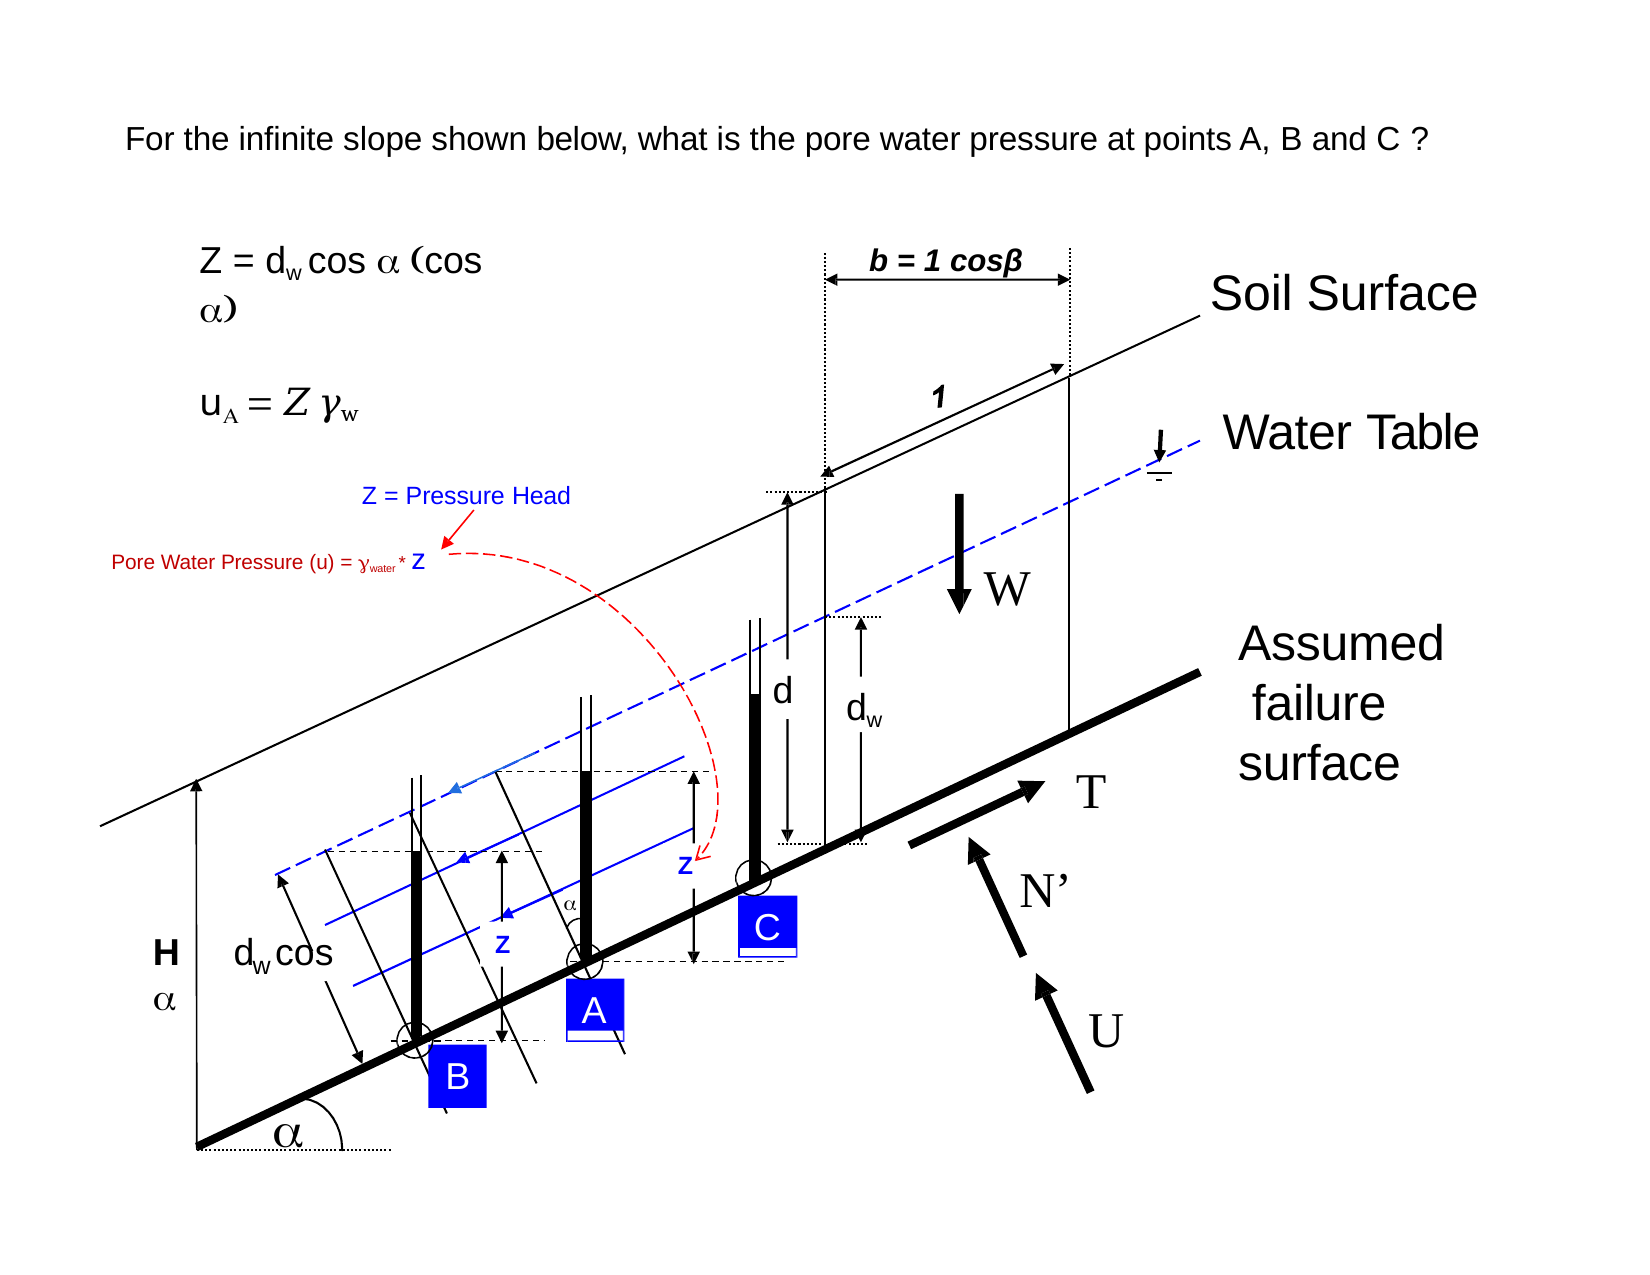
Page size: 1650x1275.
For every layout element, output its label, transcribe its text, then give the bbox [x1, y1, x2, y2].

text_box [422, 933, 465, 956]
text_box B  [270, 1051, 472, 1158]
text_box [357, 828, 374, 837]
text_box [399, 809, 412, 818]
text_box [366, 972, 381, 982]
text_box [1042, 506, 1059, 516]
text_box [197, 595, 597, 782]
text_box [579, 584, 592, 593]
text_box [694, 845, 711, 862]
text_box [772, 633, 786, 643]
text_box [524, 803, 581, 833]
text_box [751, 646, 759, 652]
text_box [422, 872, 437, 881]
text_box U [1086, 997, 1127, 1058]
text_box [594, 593, 606, 603]
text_box [896, 574, 913, 584]
text_box [613, 1031, 620, 1040]
text_box [597, 506, 786, 596]
text_box [668, 684, 680, 691]
text_box [834, 603, 851, 613]
text_box N’ [1017, 857, 1075, 918]
text_box d [770, 665, 796, 711]
text_box [855, 594, 872, 604]
text_box Z [492, 928, 513, 959]
text_box [190, 778, 203, 927]
text_box [701, 842, 710, 854]
text_box [503, 894, 550, 918]
text_box [366, 935, 407, 1024]
text_box [544, 740, 561, 750]
text_box [793, 623, 810, 633]
text_box [575, 947, 584, 961]
text_box [693, 709, 701, 722]
text_box [585, 952, 601, 967]
text_box [378, 818, 395, 828]
text_box [715, 809, 719, 823]
text_box [355, 883, 412, 912]
text_box [618, 1042, 626, 1055]
text_box [606, 711, 623, 721]
text_box [1021, 516, 1038, 526]
text_box [564, 576, 577, 584]
text_box [383, 957, 412, 973]
text_box Z [663, 843, 723, 880]
text_box [689, 672, 706, 682]
text_box [876, 584, 893, 594]
text_box [316, 850, 325, 857]
text_box [553, 879, 581, 894]
text_box [979, 535, 996, 545]
text_box Z = Pressure Head [359, 479, 575, 510]
text_box [274, 866, 291, 876]
text_box [824, 273, 1071, 286]
text_box [938, 555, 955, 565]
text_box [687, 771, 700, 843]
text_box [695, 886, 742, 916]
text_box C [739, 896, 797, 948]
text_box [566, 928, 576, 946]
text_box [739, 871, 770, 892]
text_box [917, 564, 934, 574]
text_box [1083, 487, 1100, 497]
text_box [771, 831, 858, 879]
text_box [503, 1009, 518, 1040]
text_box [566, 978, 625, 1042]
text_box [440, 792, 451, 799]
text_box [967, 836, 1028, 958]
text_box [656, 652, 666, 663]
text_box [1145, 459, 1158, 467]
text_box [448, 752, 536, 794]
text_box [422, 798, 436, 808]
text_box Assumed failure surface [1236, 610, 1449, 791]
text_box [503, 967, 571, 1007]
text_box [516, 558, 530, 564]
text_box [99, 781, 194, 828]
text_box [700, 725, 707, 738]
text_box [854, 617, 868, 676]
text_box [432, 1000, 500, 1040]
text_box [515, 1041, 538, 1084]
text_box [324, 849, 362, 927]
text_box [781, 493, 794, 659]
text_box [677, 679, 685, 692]
text_box [1125, 467, 1142, 477]
text_box [601, 907, 692, 959]
text_box W [981, 555, 1033, 616]
text_box [490, 916, 500, 921]
text_box [781, 719, 794, 843]
text_box [715, 775, 719, 788]
text_box [422, 836, 429, 851]
text_box [389, 1047, 399, 1051]
text_box [400, 1040, 415, 1051]
text_box [964, 545, 976, 553]
text_box [1104, 477, 1121, 487]
text_box [730, 652, 747, 662]
text_box Z = dw cos  cos  u  𝑍 𝛾w [197, 235, 529, 428]
text_box [564, 730, 581, 740]
text_box  [561, 889, 580, 915]
text_box For the infinite slope shown below, what is the pore water pressure at points A, B and C ? [123, 117, 1444, 158]
text_box [433, 1044, 487, 1108]
text_box [277, 874, 303, 927]
text_box [933, 384, 945, 408]
text_box [667, 665, 676, 677]
text_box [862, 668, 1202, 836]
text_box [591, 720, 602, 728]
text_box Water Table [1220, 399, 1489, 460]
text_box [439, 831, 522, 873]
text_box [663, 880, 723, 889]
text_box [591, 827, 692, 877]
text_box [710, 662, 727, 672]
text_box [495, 967, 509, 1040]
text_box [198, 1107, 270, 1151]
text_box [405, 1026, 420, 1051]
text_box [413, 817, 421, 840]
text_box [336, 837, 353, 847]
text_box [565, 917, 585, 929]
text_box [710, 826, 716, 839]
text_box T [1073, 758, 1109, 819]
text_box [591, 772, 654, 802]
text_box [566, 942, 604, 981]
text_box [738, 895, 798, 958]
text_box [907, 780, 1046, 850]
text_box [549, 568, 562, 576]
text_box [1153, 429, 1167, 463]
text_box [685, 694, 694, 707]
text_box [706, 741, 712, 755]
text_box [494, 772, 567, 928]
text_box [495, 850, 509, 921]
text_box Soil Surface [1207, 260, 1482, 321]
text_box [504, 913, 515, 919]
text_box [1069, 496, 1079, 504]
text_box [457, 852, 469, 861]
text_box [789, 488, 825, 508]
text_box A [566, 979, 624, 1031]
text_box [427, 852, 480, 965]
text_box Pore Water Pressure (u) = water * z [109, 539, 432, 576]
text_box [324, 911, 353, 926]
text_box [687, 889, 700, 961]
text_box [431, 1047, 485, 1106]
text_box [1000, 526, 1017, 536]
text_box [416, 1032, 432, 1047]
text_box [650, 755, 685, 772]
text_box [813, 615, 825, 623]
text_box [396, 1021, 434, 1059]
text_box [621, 614, 632, 625]
text_box [647, 691, 664, 701]
text_box [1035, 972, 1095, 1094]
text_box [820, 363, 1065, 477]
text_box [711, 758, 716, 771]
text_box [480, 921, 522, 967]
text_box [760, 659, 818, 719]
text_box [735, 859, 773, 897]
text_box dw [831, 676, 918, 733]
text_box [645, 638, 656, 650]
text_box [760, 642, 768, 649]
text_box [1166, 448, 1183, 458]
text_box [499, 555, 513, 559]
text_box [627, 701, 644, 711]
text_box [826, 314, 1201, 491]
text_box [503, 907, 511, 914]
text_box [340, 1018, 358, 1051]
text_box [480, 967, 500, 1008]
text_box b = 1 cosβ [867, 239, 1026, 278]
text_box [467, 925, 480, 934]
text_box [854, 733, 868, 843]
text_box [581, 962, 591, 977]
text_box [533, 563, 546, 569]
text_box [1187, 439, 1201, 448]
text_box [946, 493, 972, 615]
text_box [569, 960, 584, 973]
text_box [448, 552, 462, 556]
text_box [295, 857, 312, 867]
text_box [608, 603, 619, 613]
text_box [441, 510, 475, 550]
text_box H d cos  [150, 927, 366, 1018]
